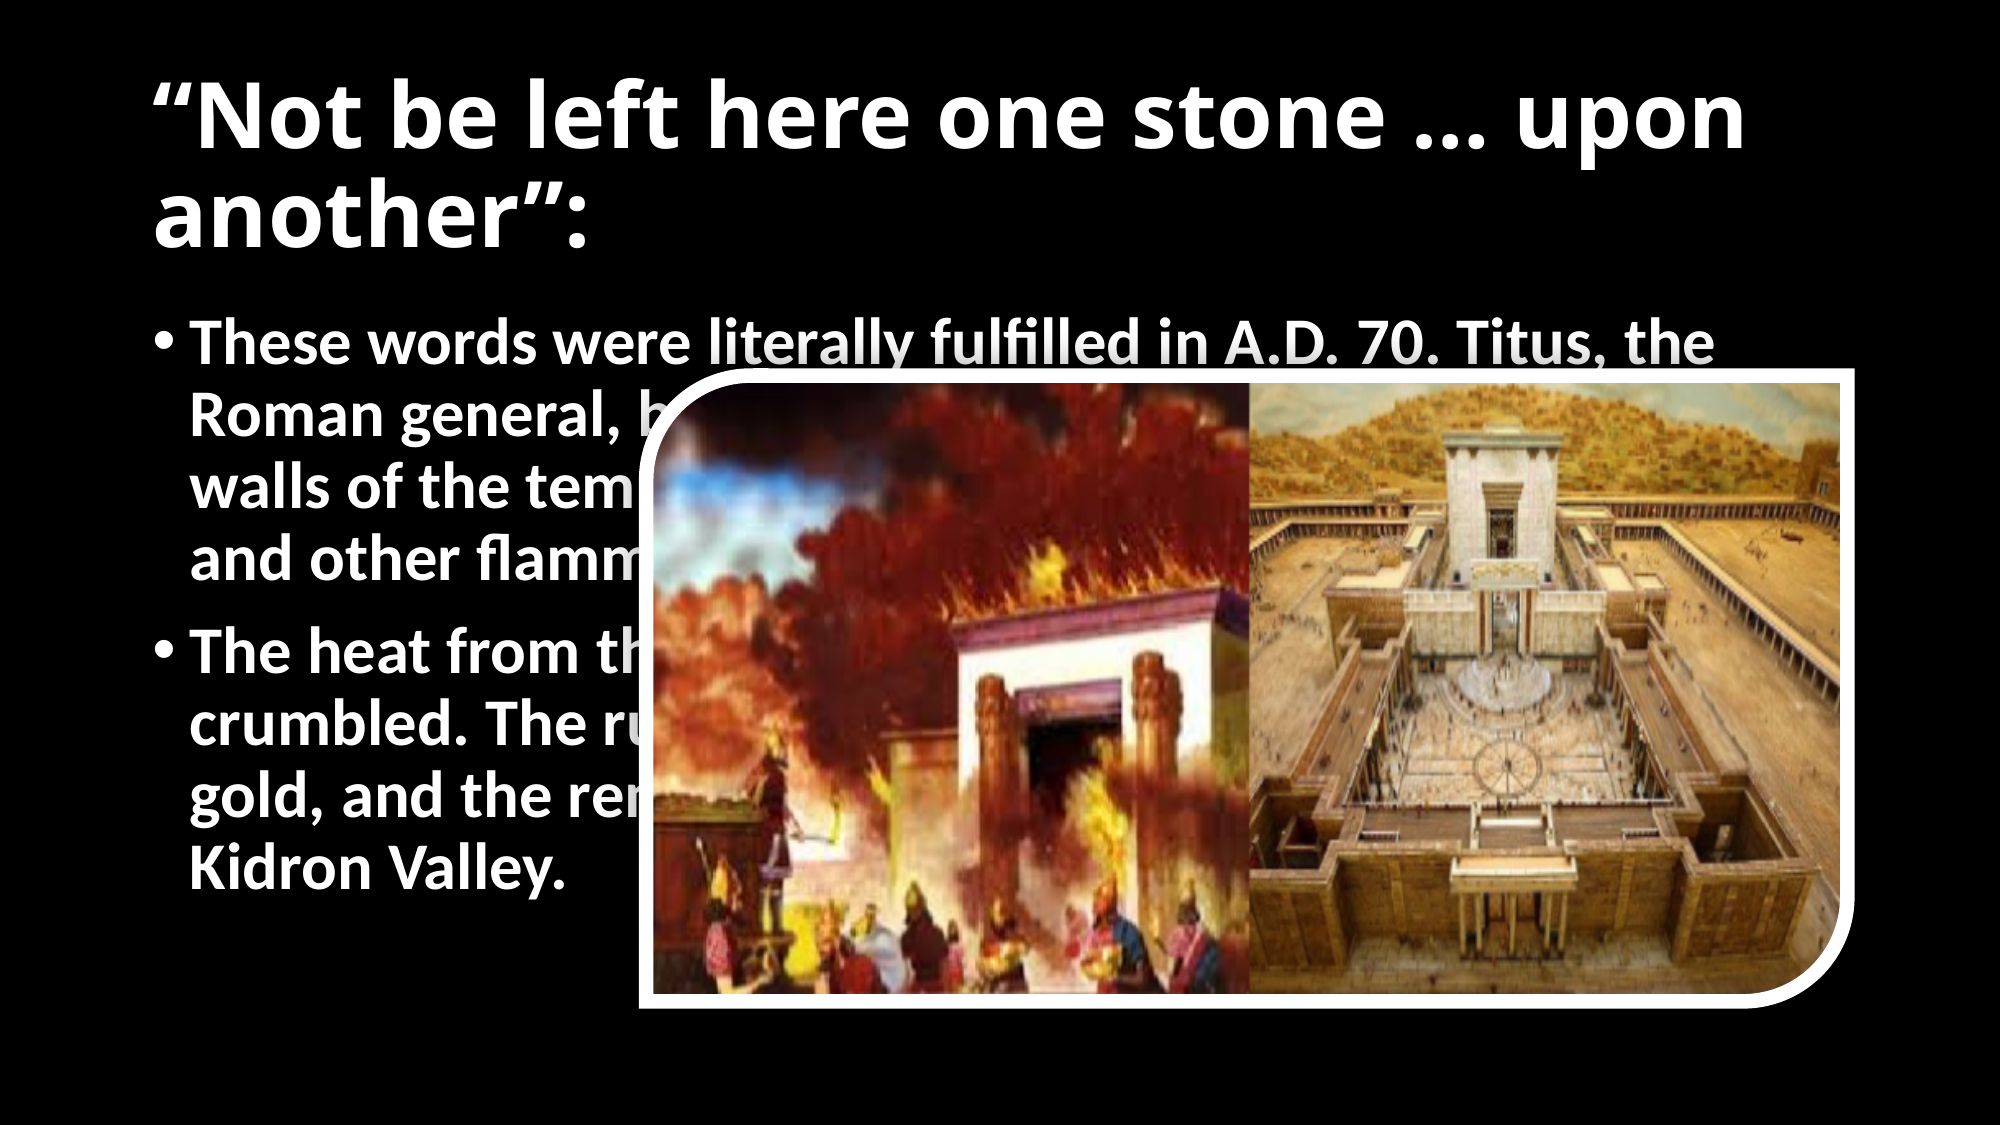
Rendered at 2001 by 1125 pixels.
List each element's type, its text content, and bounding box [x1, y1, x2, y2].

list These words were literally fulfilled in A.D. 70. Titus, the Roman general, built large wooden scaffolds around the walls of the temple buildings, piled then high with wood and other flammable items, and set them ablaze. The heat from the fires was so intense that the stones crumbled. The rubble was then sifted to retrieve the melted gold, and the remaining ruins were “thrown down” into the Kidron Valley. [137, 299, 1863, 1014]
picture [646, 375, 1848, 1002]
title “Not be left here one stone … upon another”: [137, 59, 1863, 278]
